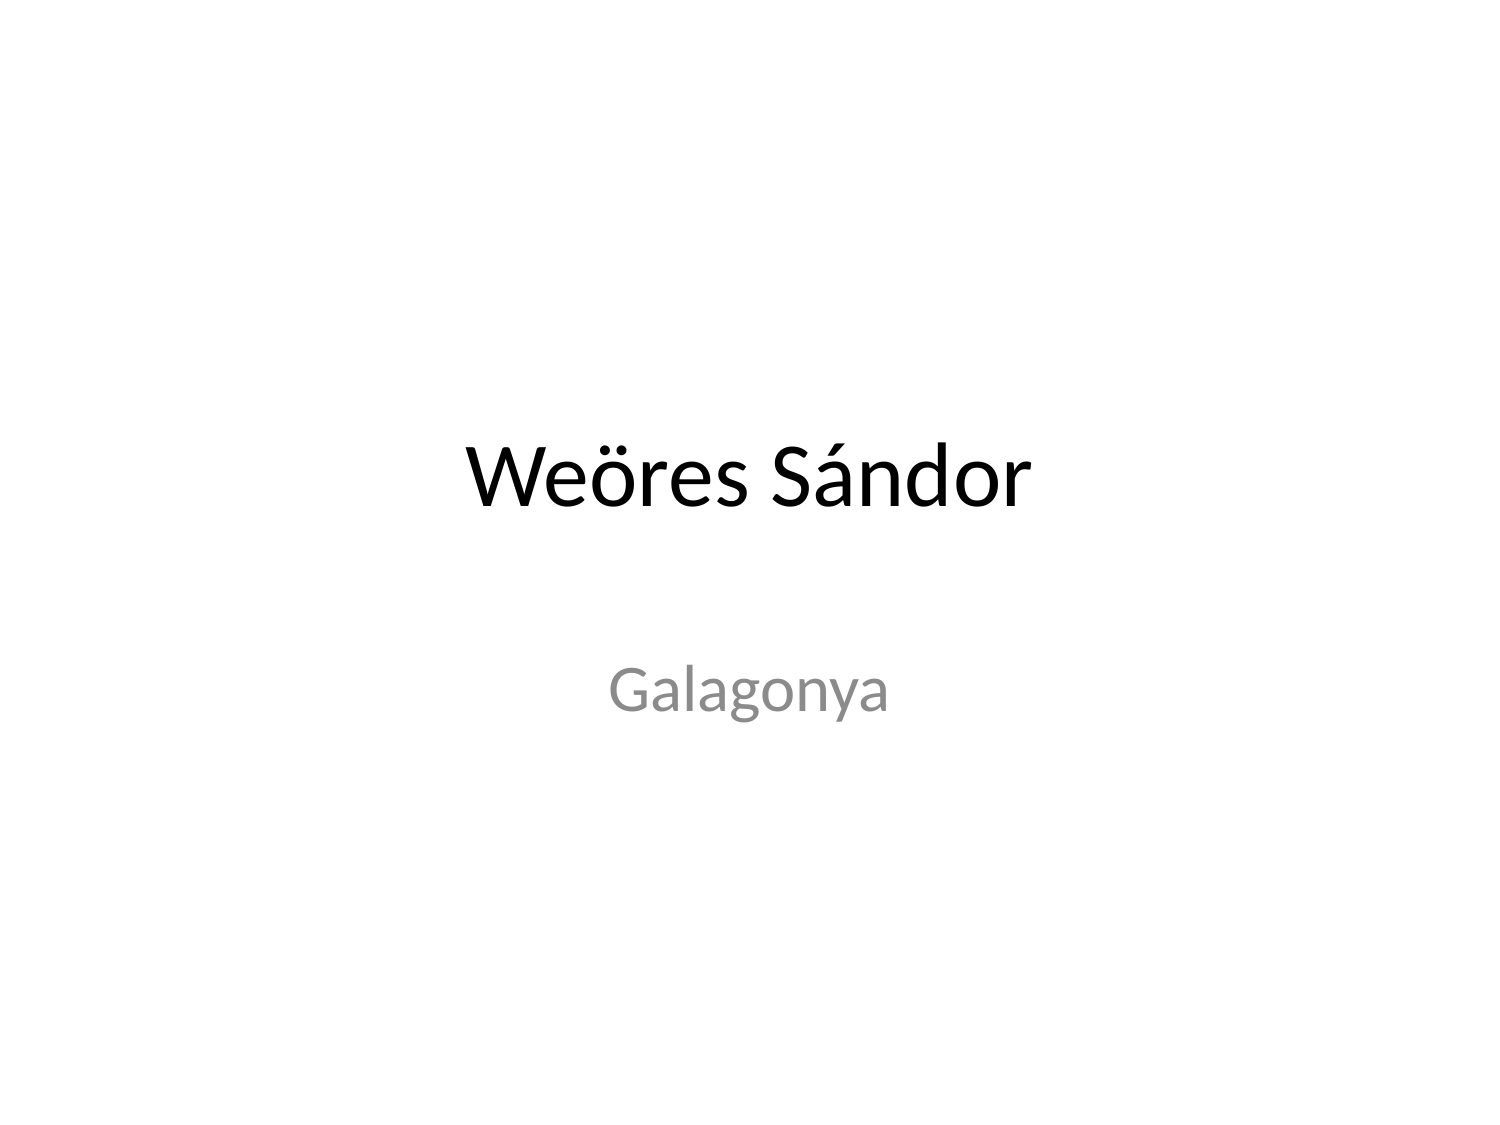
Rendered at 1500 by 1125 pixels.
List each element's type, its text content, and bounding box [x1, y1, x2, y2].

title Weöres Sándor [112, 349, 1388, 591]
subtitle Galagonya [225, 637, 1275, 925]
